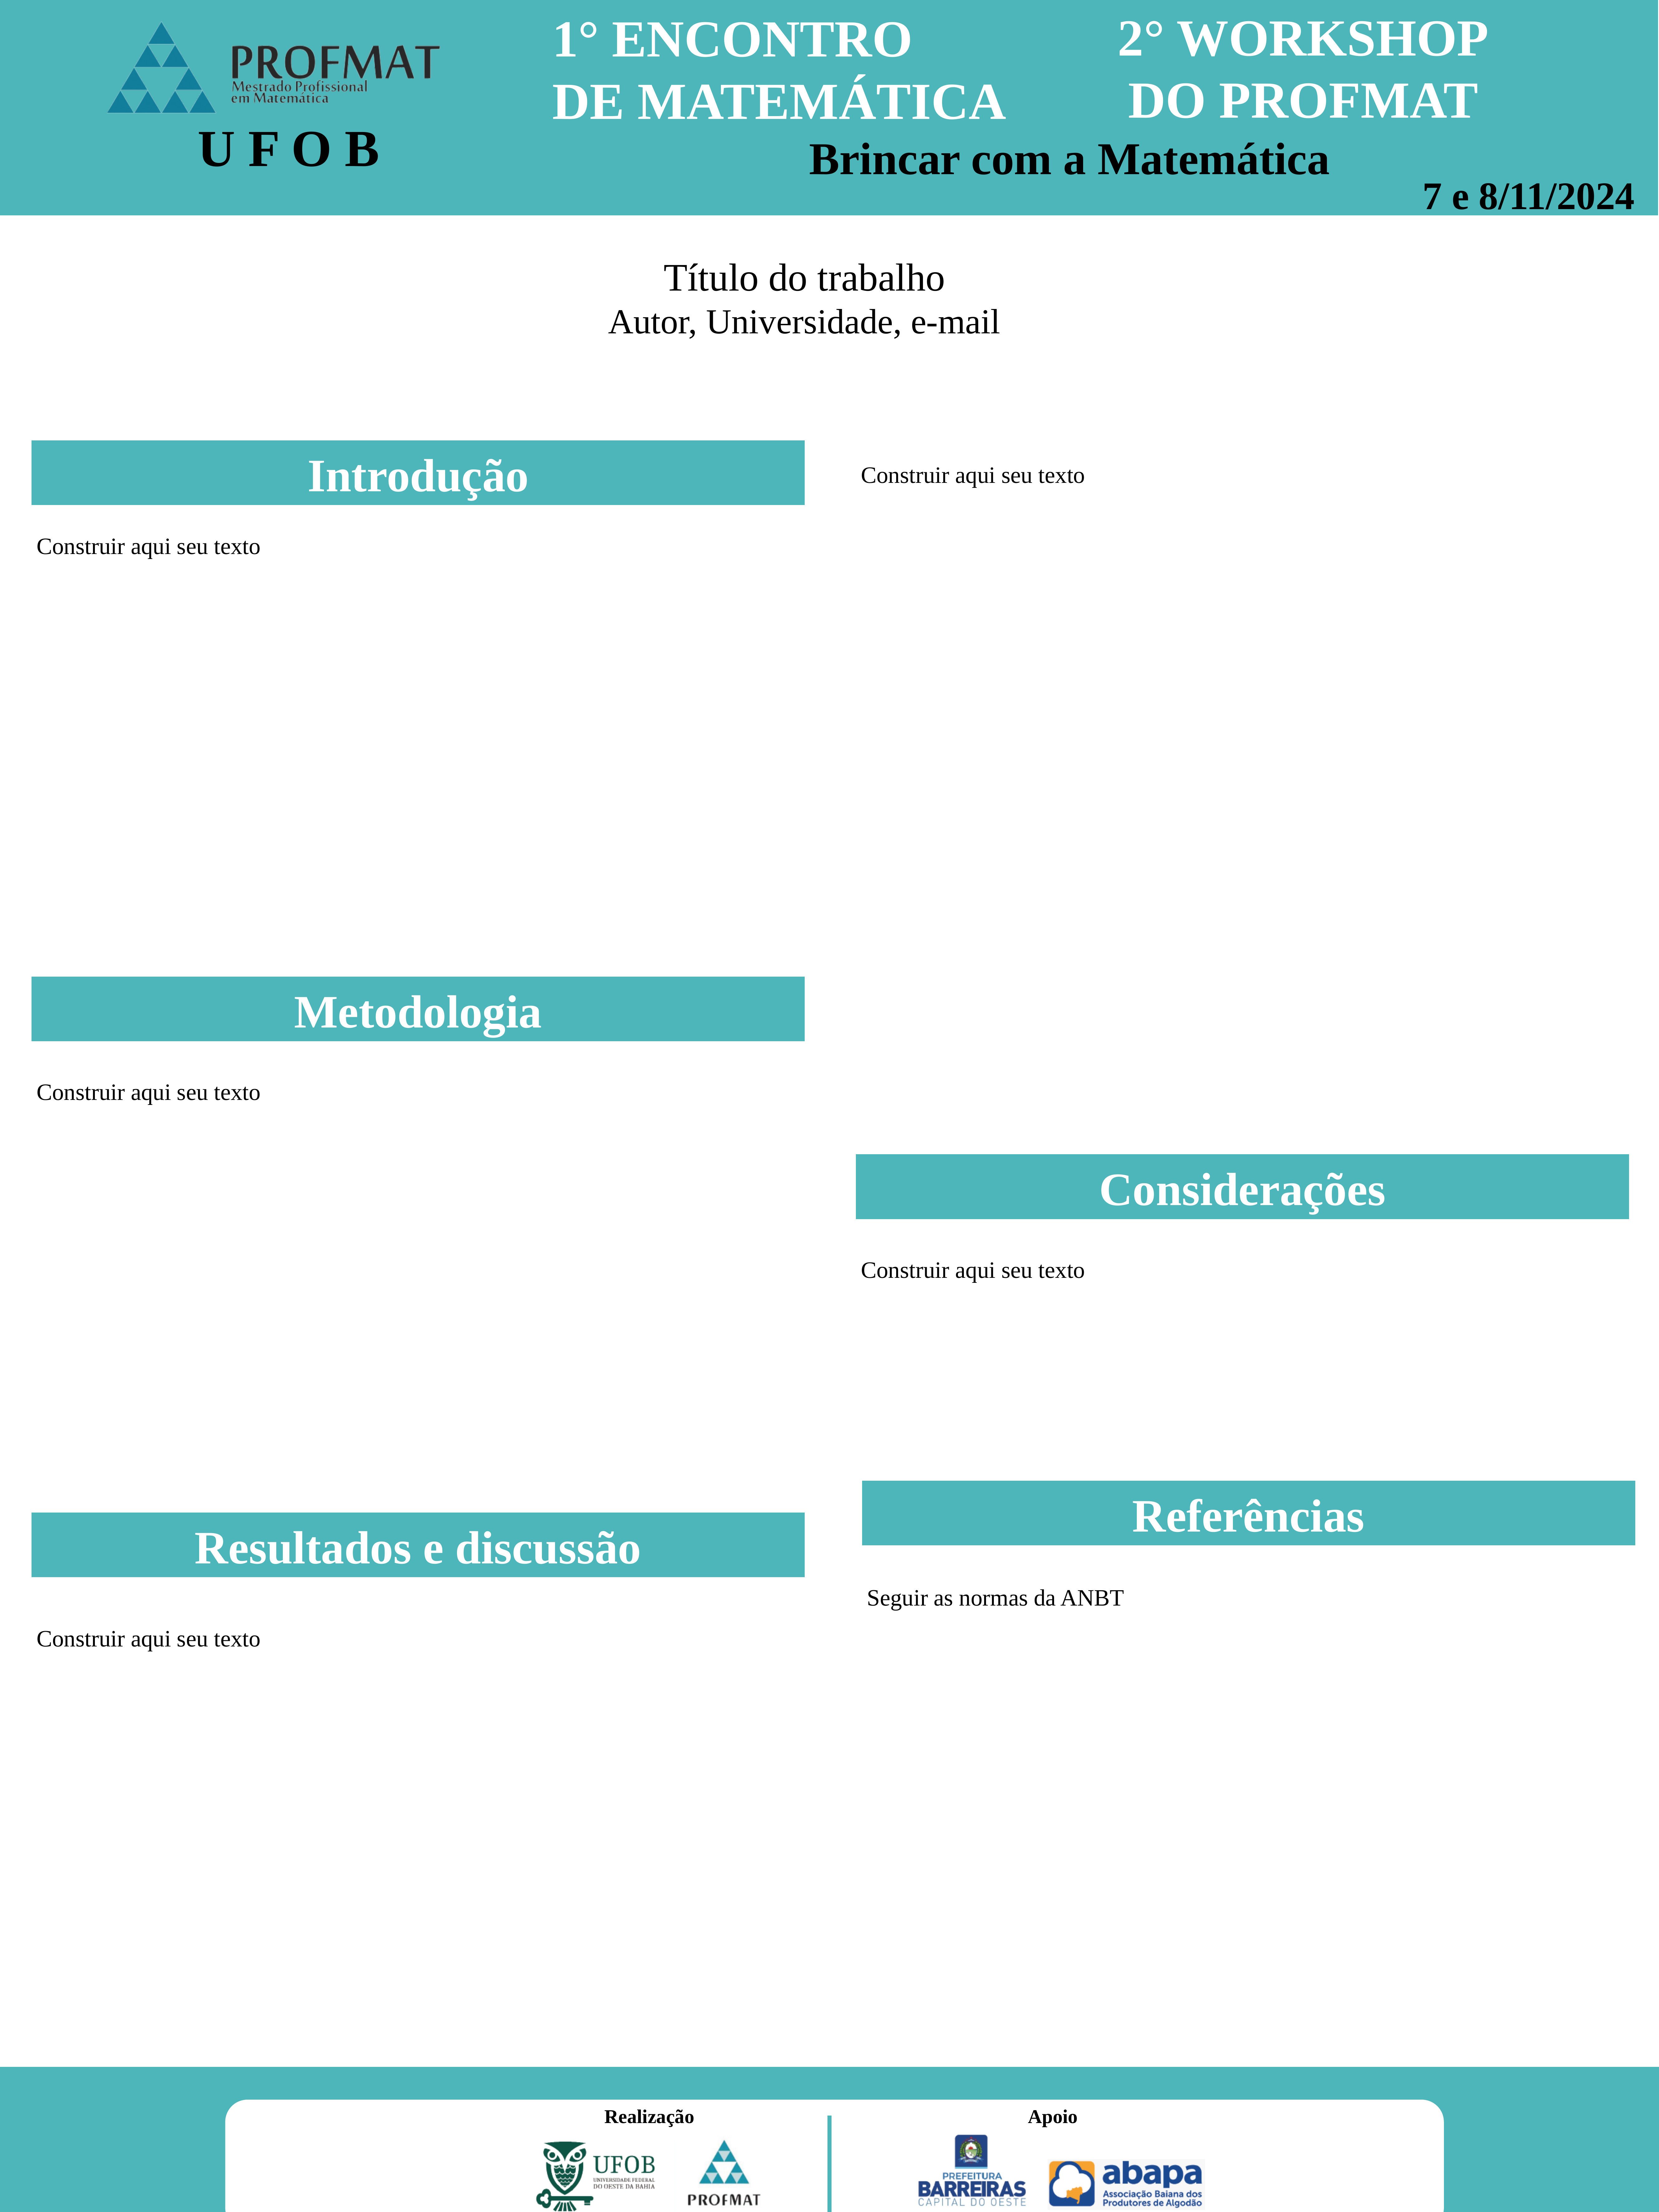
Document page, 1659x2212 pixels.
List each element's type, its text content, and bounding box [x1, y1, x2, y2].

text_box Construir aqui seu texto [32, 514, 805, 561]
text_box Introdução [32, 441, 805, 505]
text_box Seguir as normas da ANBT [862, 1566, 1635, 1613]
text_box Referências [862, 1481, 1635, 1545]
text_box Considerações [856, 1155, 1629, 1219]
text_box Apoio [1023, 2101, 1128, 2128]
picture [917, 2129, 1206, 2212]
text_box Realização [600, 2101, 754, 2130]
text_box Brincar com a Matemática [804, 137, 1387, 175]
picture [94, 14, 452, 123]
text_box 7 e 8/11/2024 [1418, 176, 1656, 211]
text_box Título do trabalho Autor, Universidade, e-mail [390, 249, 1220, 343]
text_box 1° ENCONTRO DA MATEMÁTICA [369, 215, 907, 225]
text_box Construir aqui seu texto [856, 1238, 1629, 1285]
text_box Metodologia [32, 977, 805, 1041]
text_box Construir aqui seu texto [856, 443, 1629, 490]
picture [527, 2135, 768, 2212]
text_box 2° WORKSHOP DO PROFMAT [1109, 0, 1498, 136]
text_box [0, 0, 1658, 215]
text_box U F O B [125, 125, 452, 179]
text_box Construir aqui seu texto [32, 1607, 805, 1654]
text_box Resultados e discussão [32, 1513, 805, 1577]
text_box [0, 2067, 1659, 2212]
text_box [225, 2100, 1444, 2212]
text_box Construir aqui seu texto [32, 1060, 805, 1107]
text_box 1° ENCONTRO DE MATEMÁTICA [547, 1, 1023, 133]
